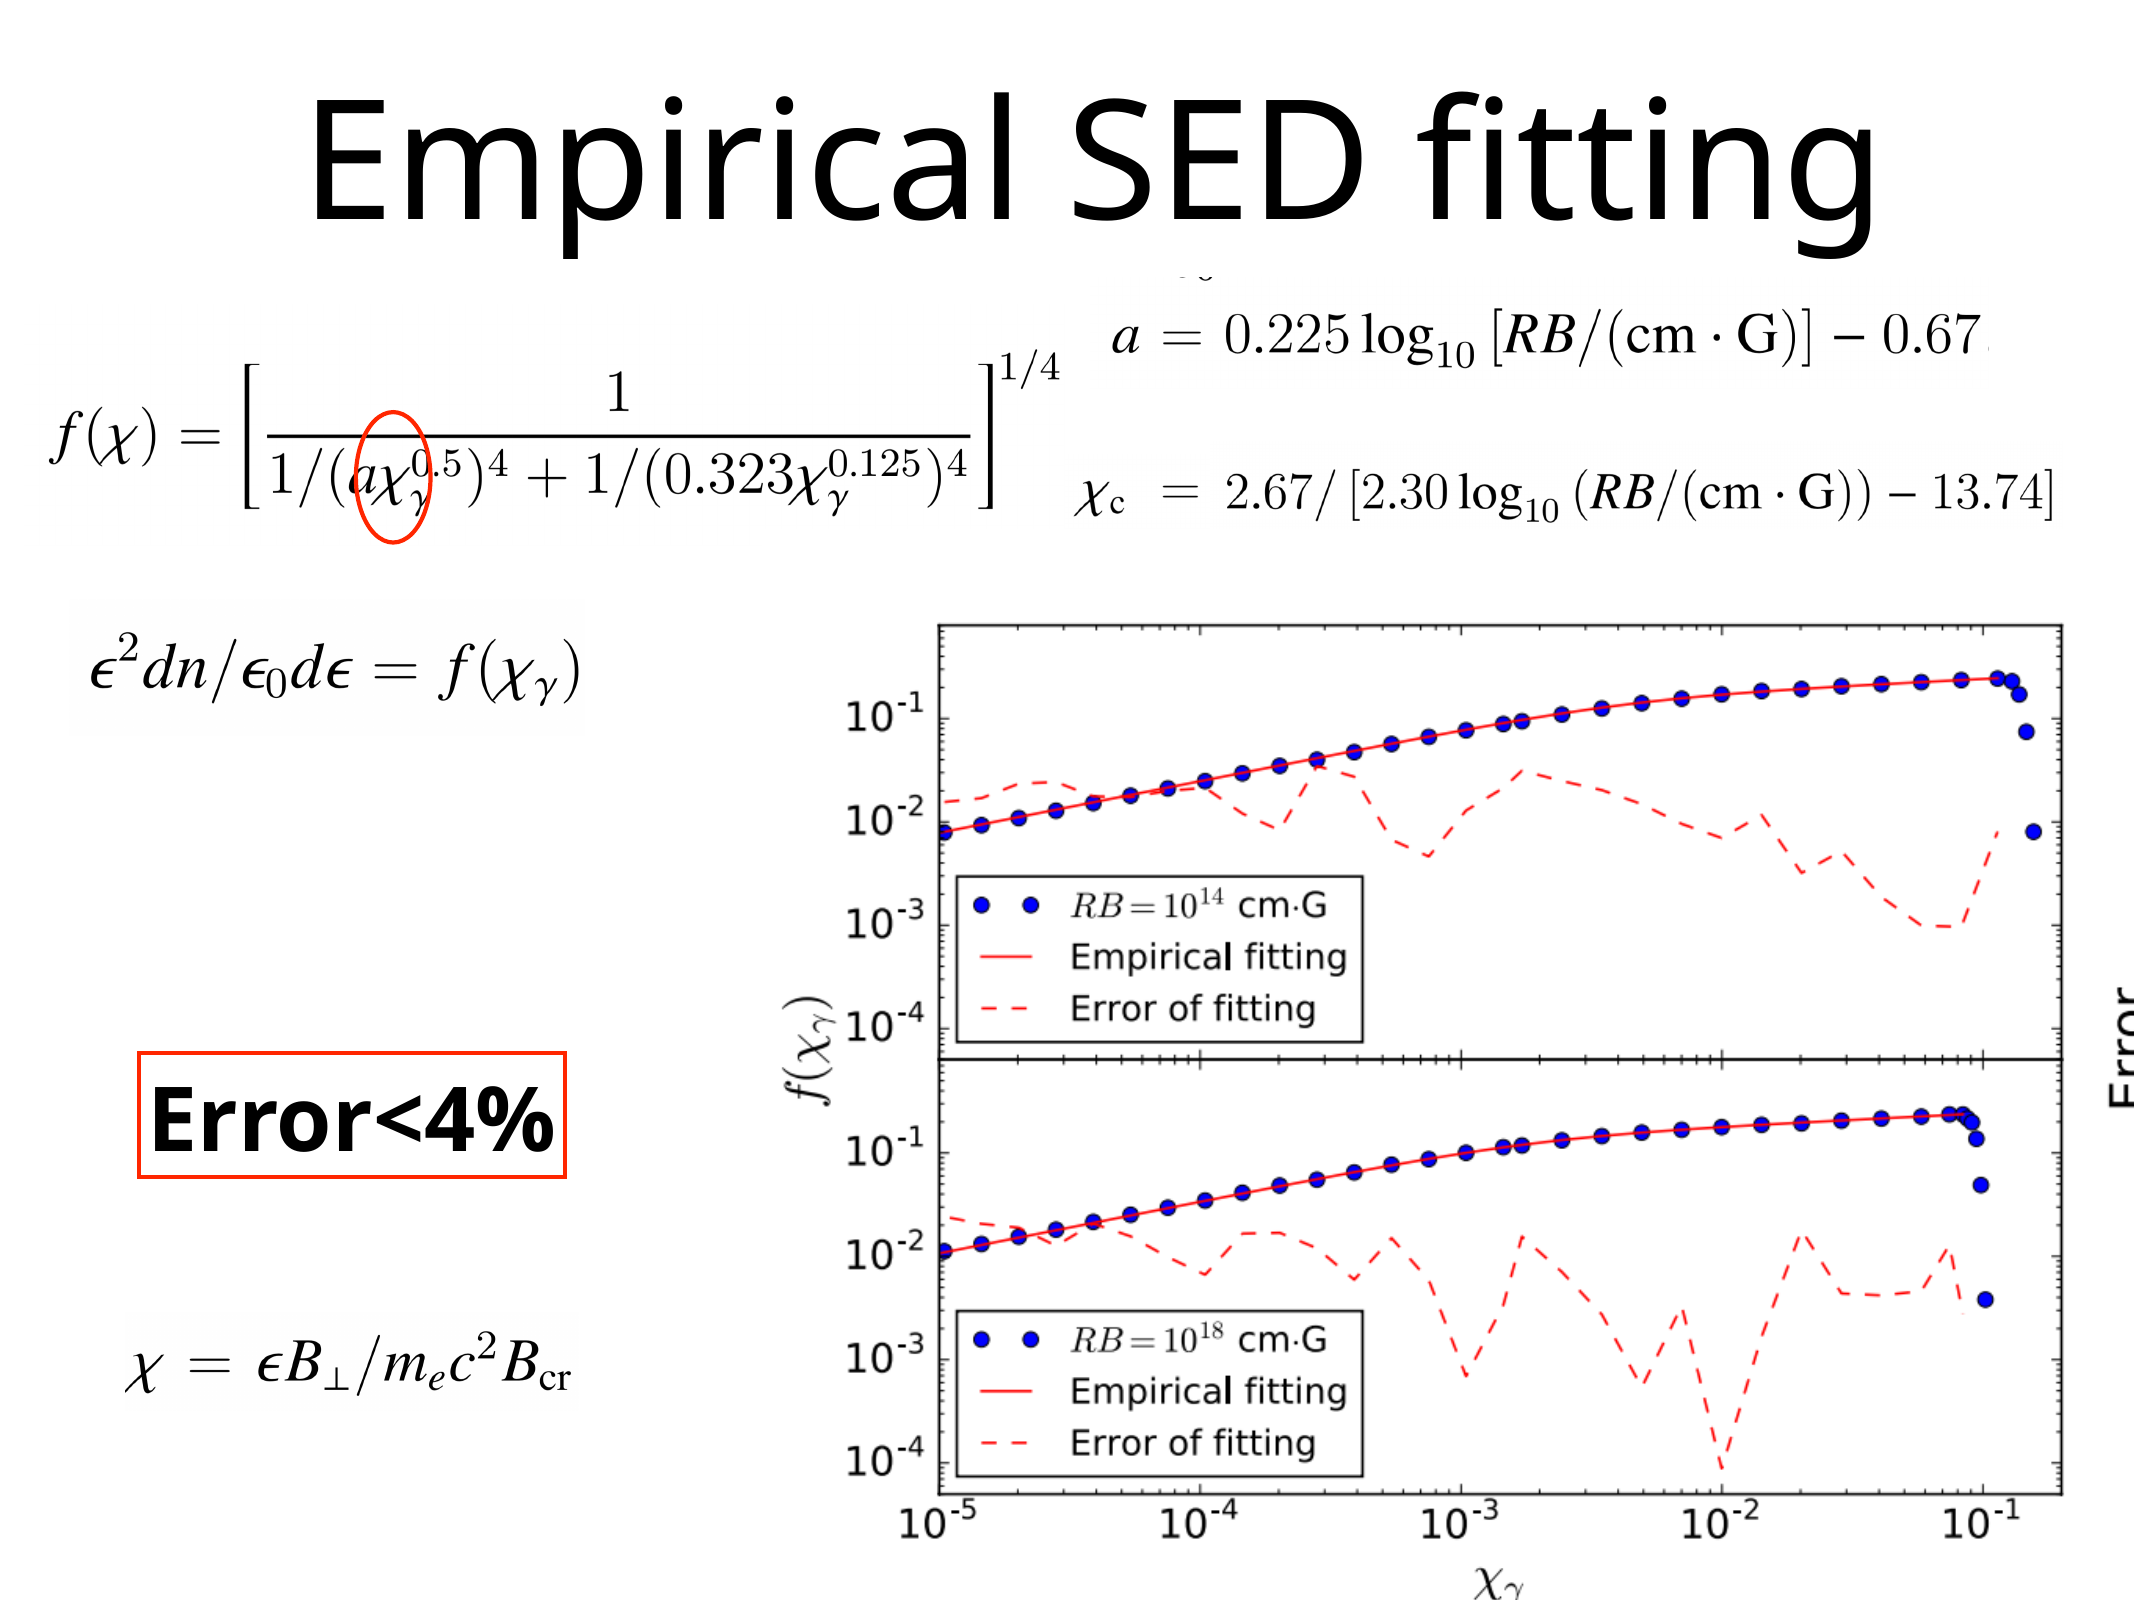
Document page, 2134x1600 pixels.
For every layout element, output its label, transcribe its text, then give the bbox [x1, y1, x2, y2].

picture [761, 528, 2134, 1600]
picture [68, 599, 585, 736]
picture [125, 1311, 579, 1412]
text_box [23, 304, 1065, 546]
picture [1090, 277, 1990, 390]
text_box Error<4% [139, 1053, 565, 1178]
title Empirical SED fitting [285, 20, 1902, 287]
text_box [1065, 441, 2063, 528]
